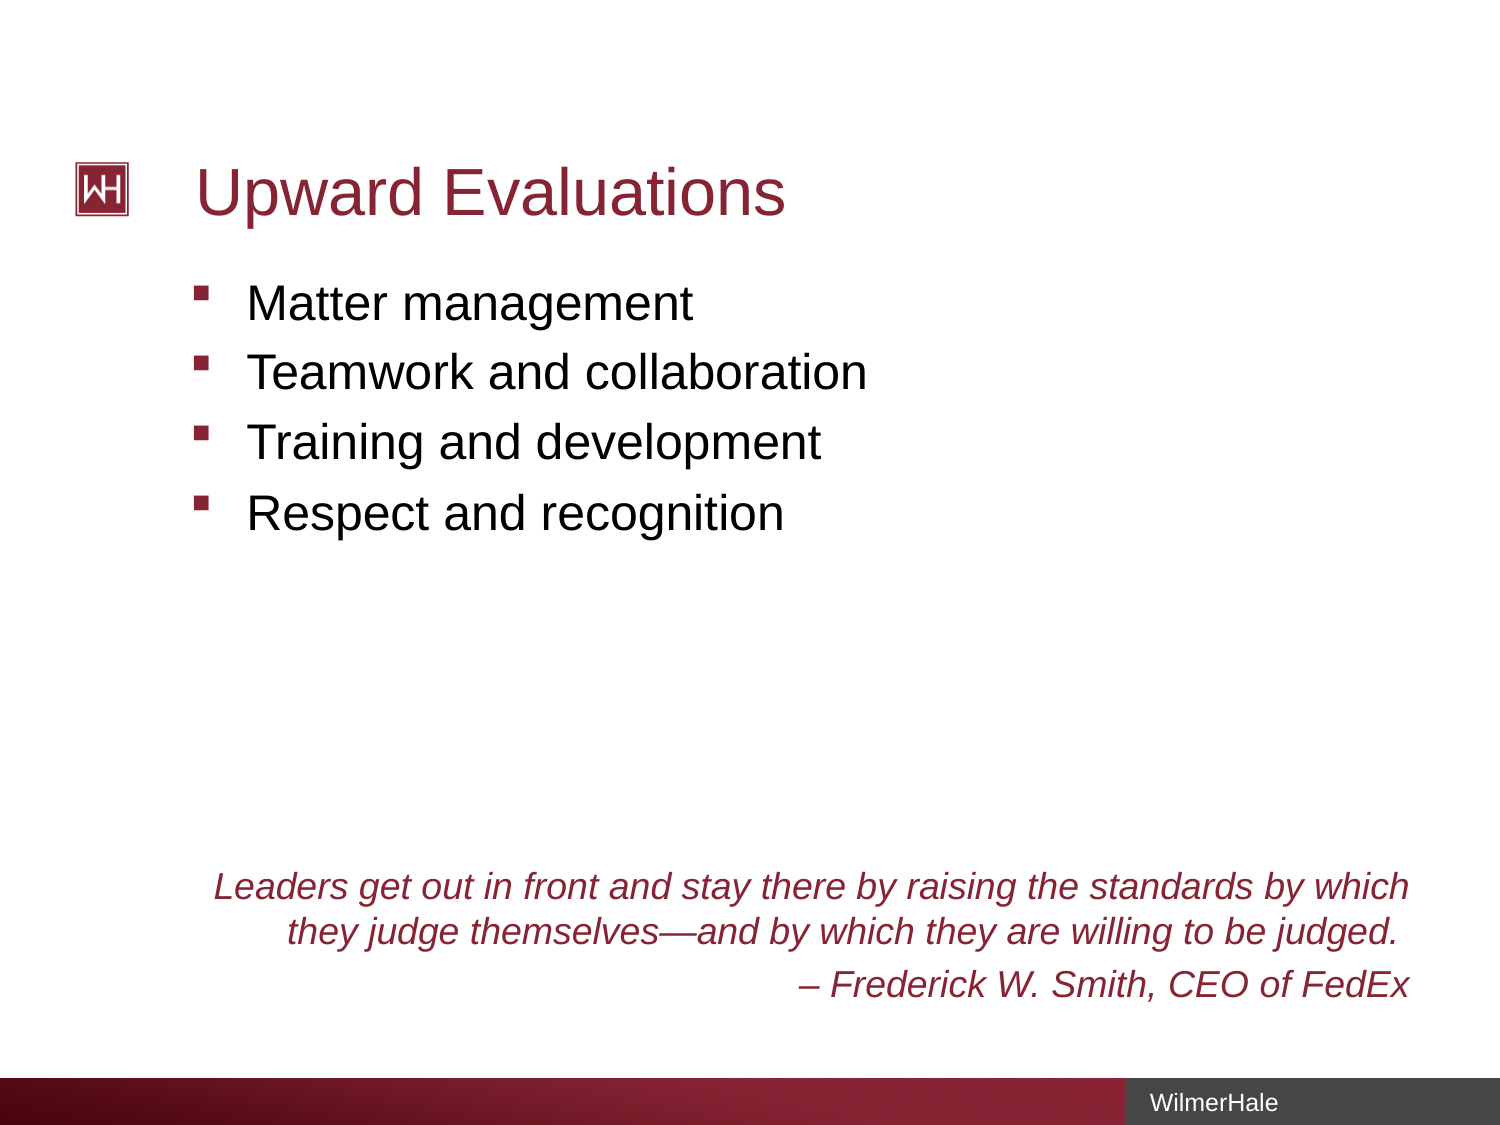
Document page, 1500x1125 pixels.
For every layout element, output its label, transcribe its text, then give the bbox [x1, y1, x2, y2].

title Upward Evaluations [180, 137, 1425, 241]
list Matter management Teamwork and collaboration Training and development Respect and recognition Leaders get out in front and stay there by raising the standards by which they judge themselves—and by which they are willing to be judged. – Frederick W. Smith, CEO of FedEx [174, 262, 1425, 1005]
picture [75, 162, 129, 217]
picture [0, 1078, 1500, 1125]
